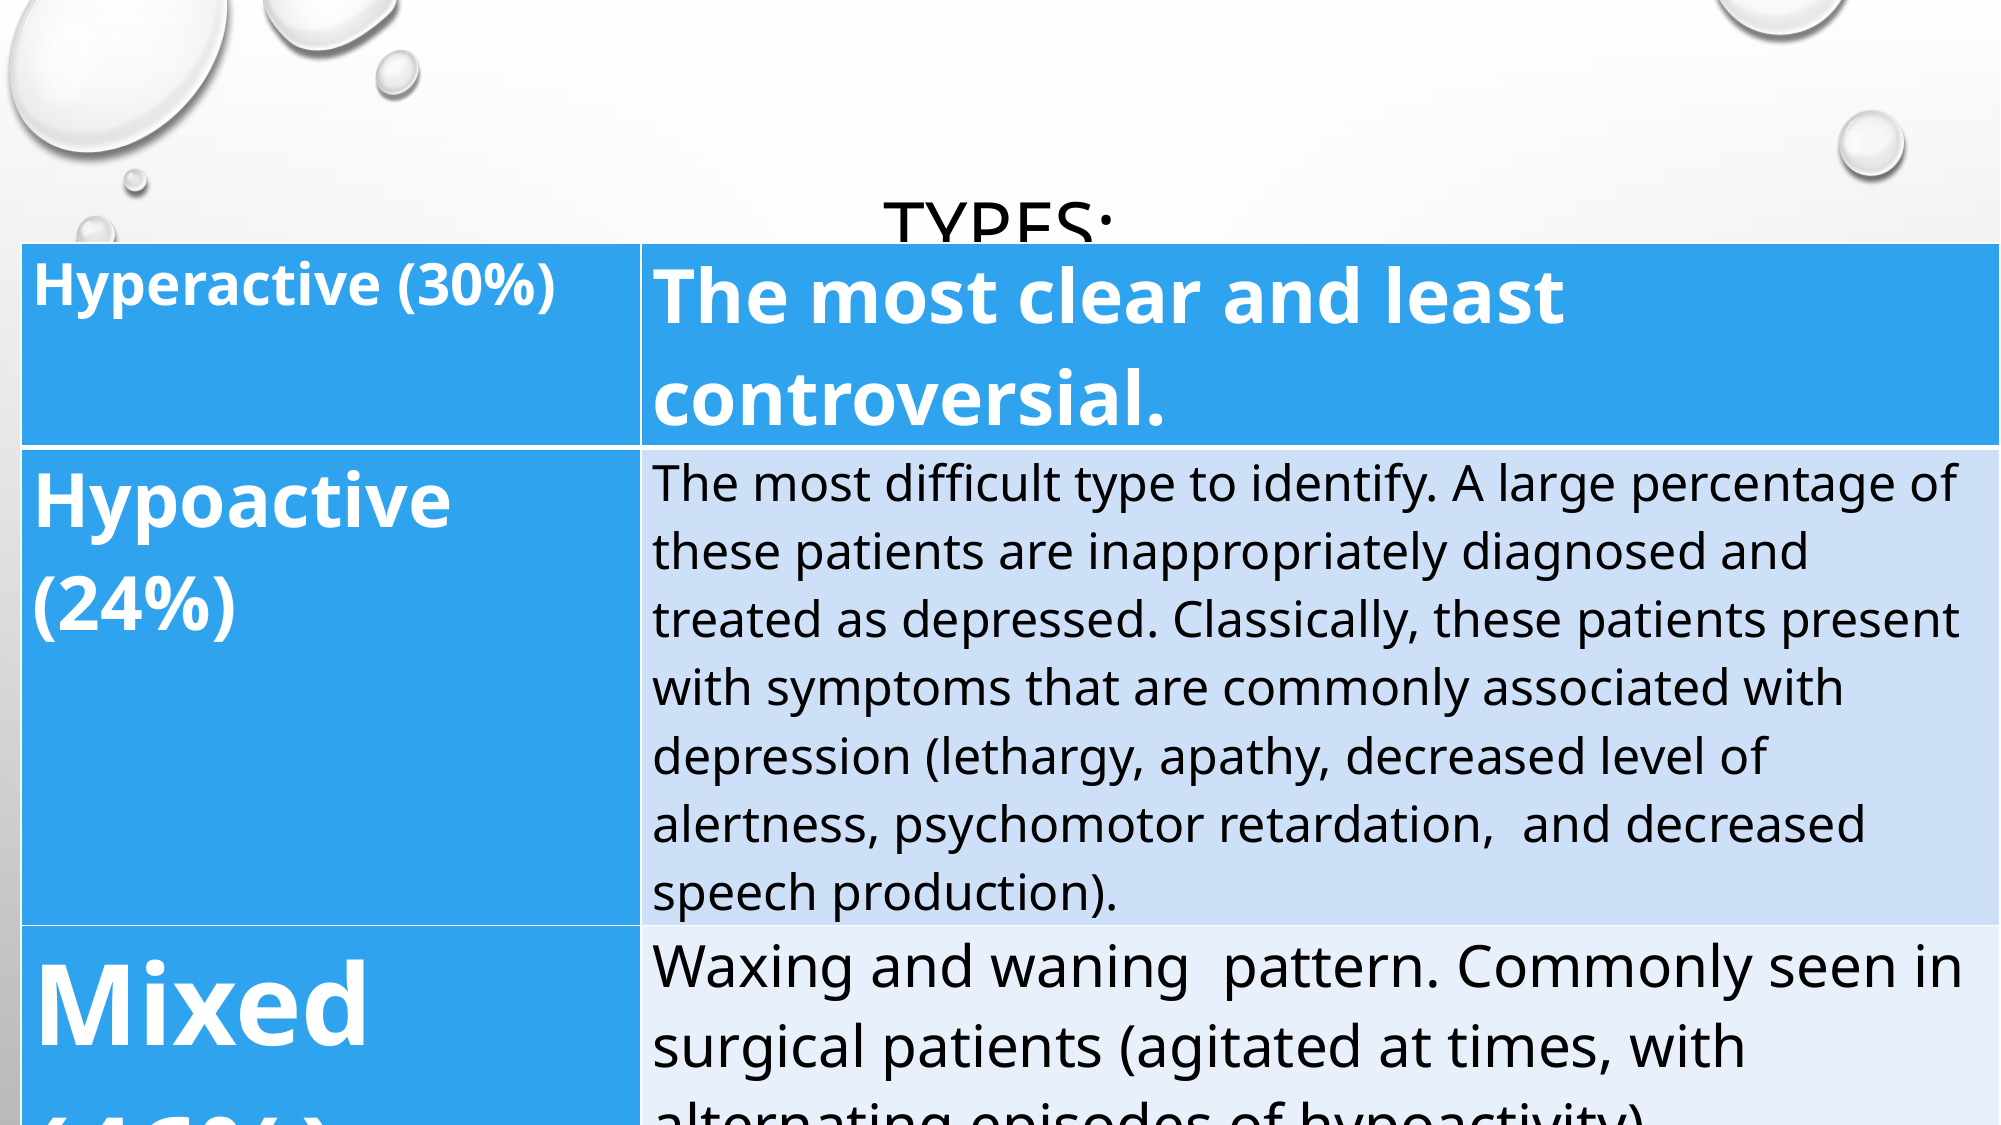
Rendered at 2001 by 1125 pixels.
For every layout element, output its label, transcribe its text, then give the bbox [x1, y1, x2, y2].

table_cell The most difficult type to identify. A large percentage of these patients are inappropriately diagnosed and treated as depressed. Classically, these patients present with symptoms that are commonly associated with depression (lethargy, apathy, decreased level of alertness, psychomotor retardation, and decreased speech production). [642, 450, 1999, 925]
table_cell Hypoactive (24%) [22, 450, 640, 925]
title Types: [149, 101, 1851, 242]
picture [0, 0, 2000, 1125]
table_header The most clear and least controversial. [642, 244, 1999, 445]
table_cell Mixed (46%) [22, 926, 640, 1125]
table_header Hyperactive (30%) [22, 244, 640, 445]
table_cell Waxing and waning ‌ pattern. Commonly seen in surgical patients (agitated at times, with alternating episodes of hypoactivity). [642, 926, 1999, 1125]
